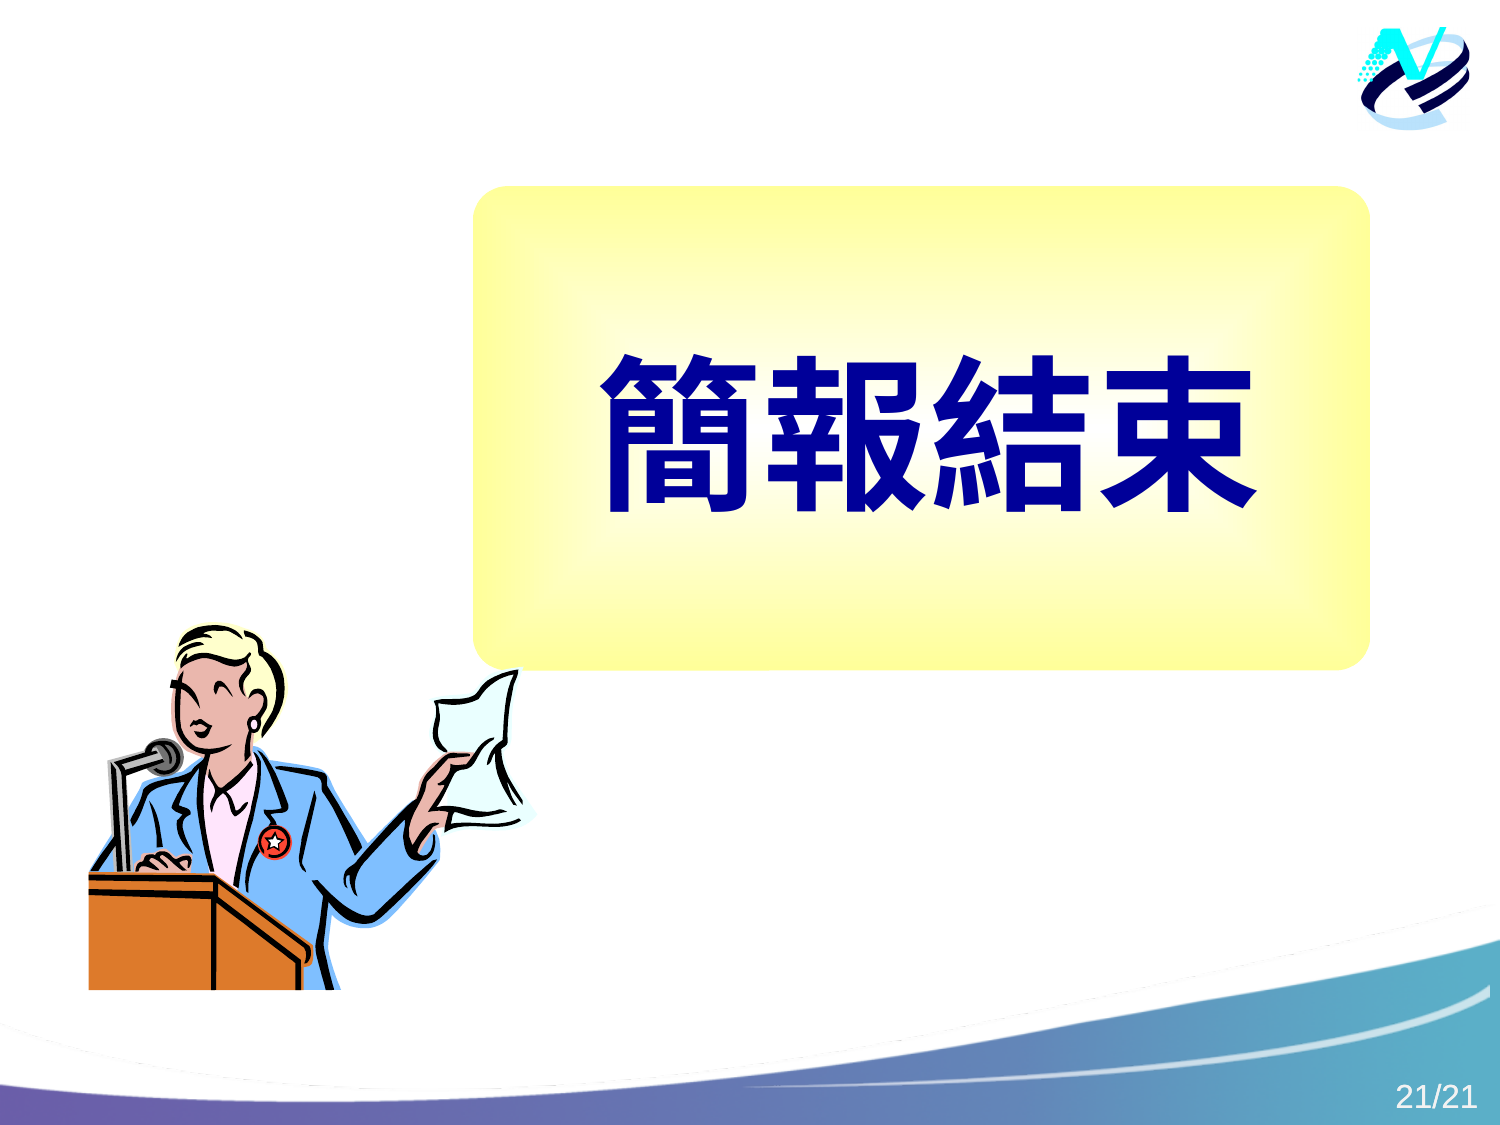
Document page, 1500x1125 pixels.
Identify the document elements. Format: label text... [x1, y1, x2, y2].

text_box [472, 186, 1371, 671]
picture [1357, 27, 1470, 131]
text_box 簡報結束 [512, 323, 1346, 539]
picture [0, 621, 1500, 1125]
